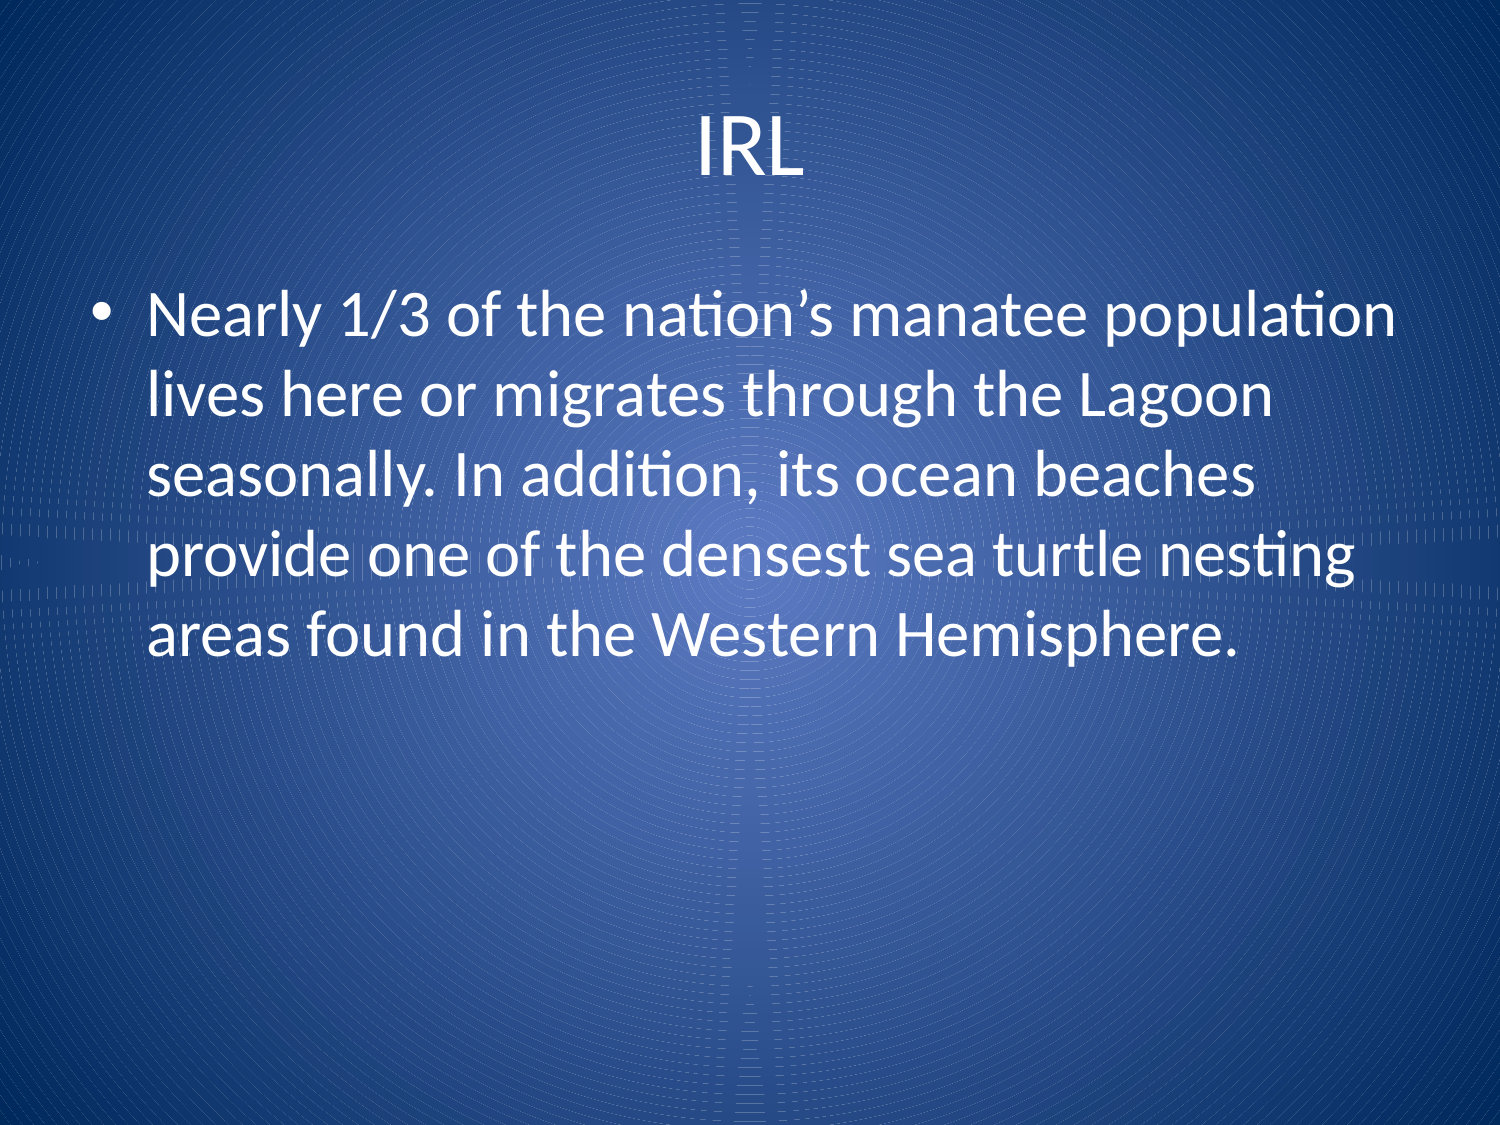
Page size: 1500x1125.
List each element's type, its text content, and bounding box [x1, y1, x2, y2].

title IRL [75, 45, 1425, 233]
list Nearly 1/3 of the nation’s manatee population lives here or migrates through the Lagoon seasonally. In addition, its ocean beaches provide one of the densest sea turtle nesting areas found in the Western Hemisphere. [75, 262, 1425, 1005]
